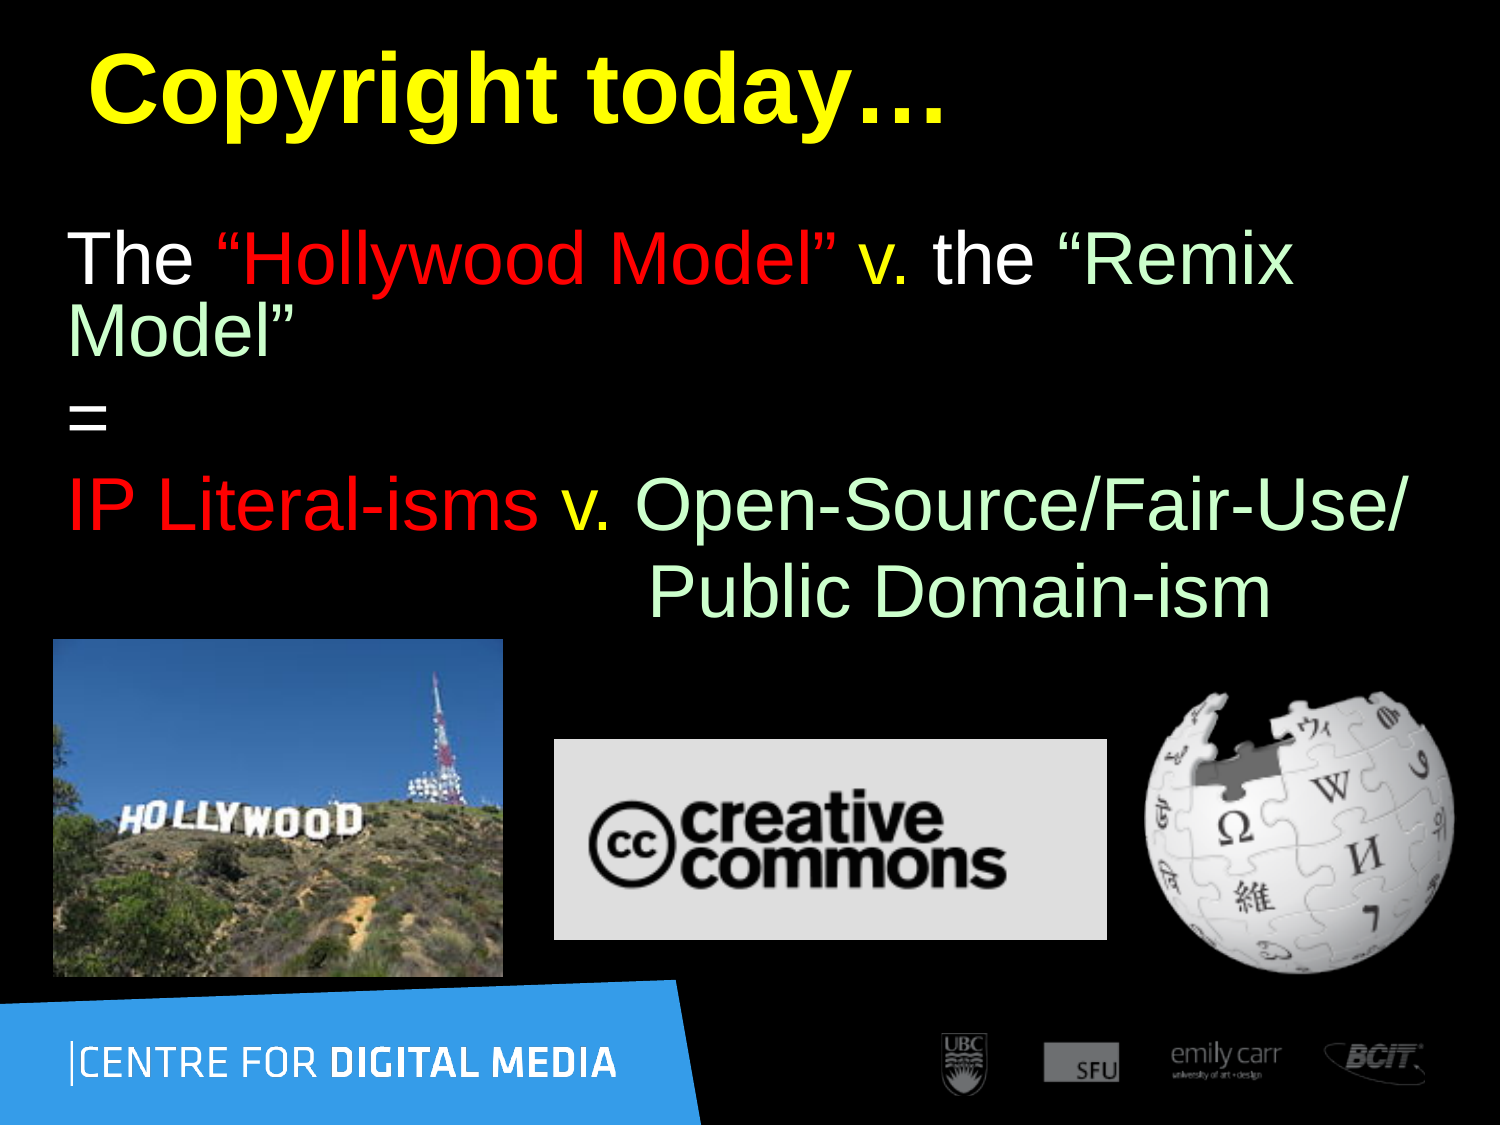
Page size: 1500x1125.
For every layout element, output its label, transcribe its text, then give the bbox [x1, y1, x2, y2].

title Copyright today… [75, 0, 1425, 168]
picture [53, 639, 503, 977]
picture [554, 739, 1107, 940]
picture [1143, 690, 1457, 977]
list The “Hollywood Model” v. the “Remix Model” = IP Literal-isms v. Open-Source/Fair-Use/ Public Domain-ism [53, 214, 1481, 940]
